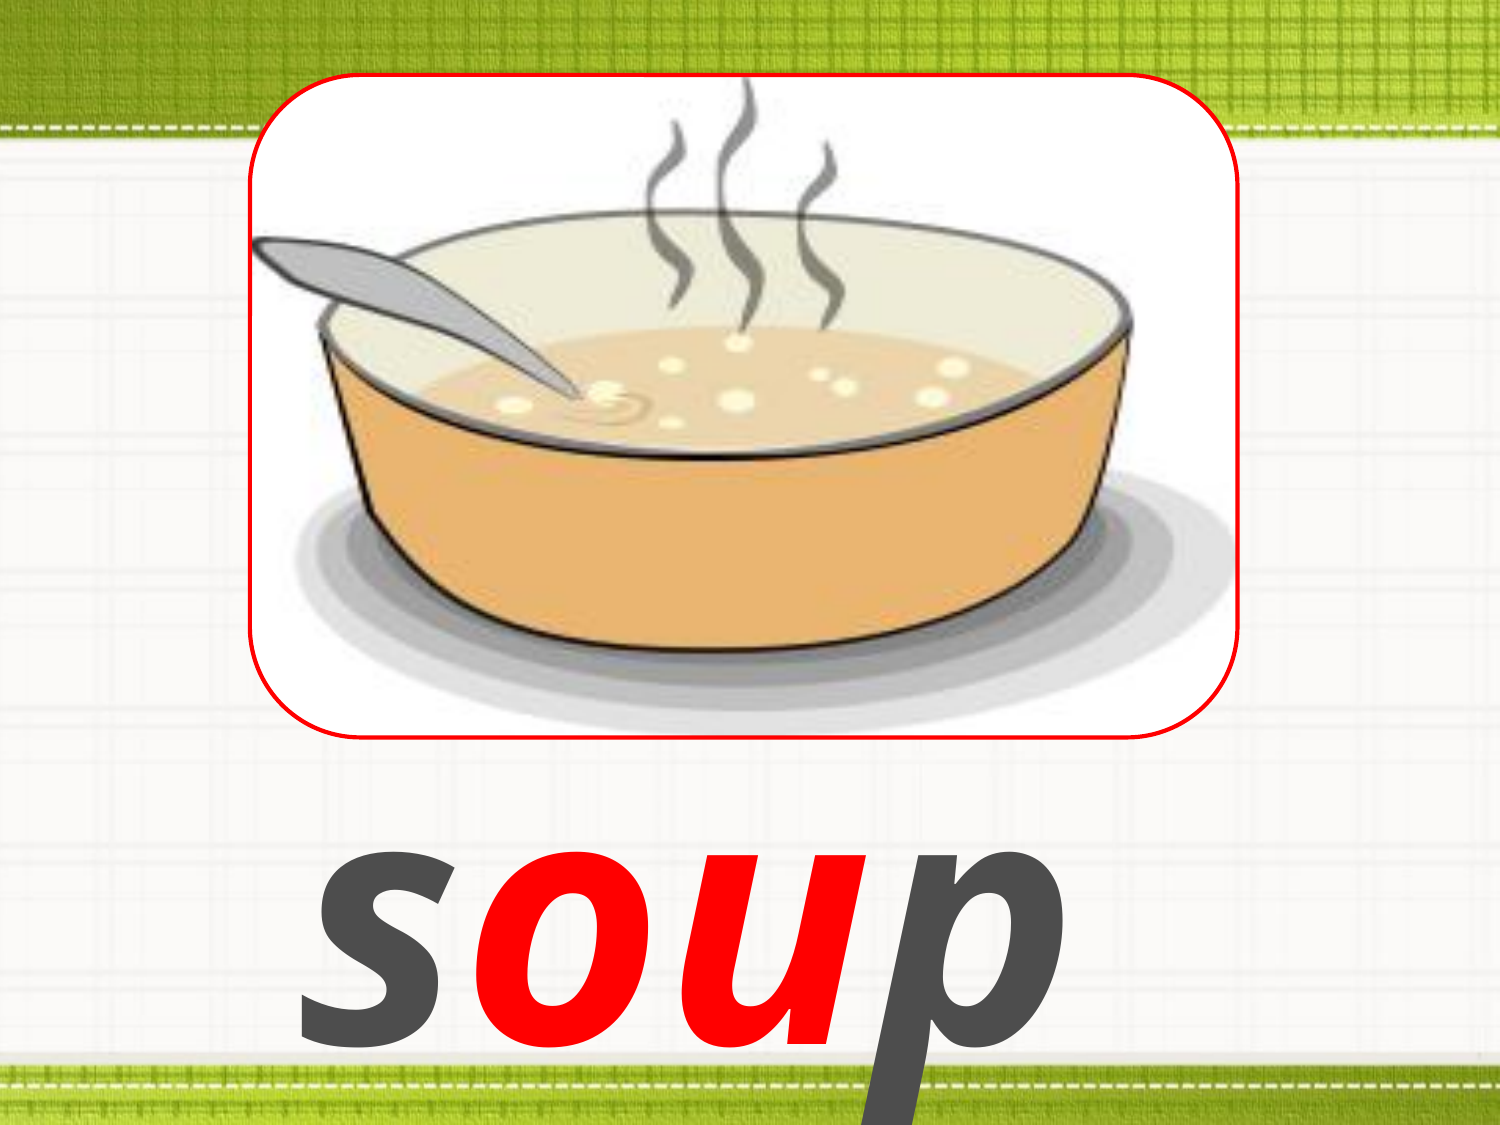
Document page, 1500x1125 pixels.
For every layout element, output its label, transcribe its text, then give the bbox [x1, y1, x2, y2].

text_box soup [283, 690, 1094, 1121]
text_box [247, 72, 1240, 740]
picture [0, 0, 1500, 1125]
